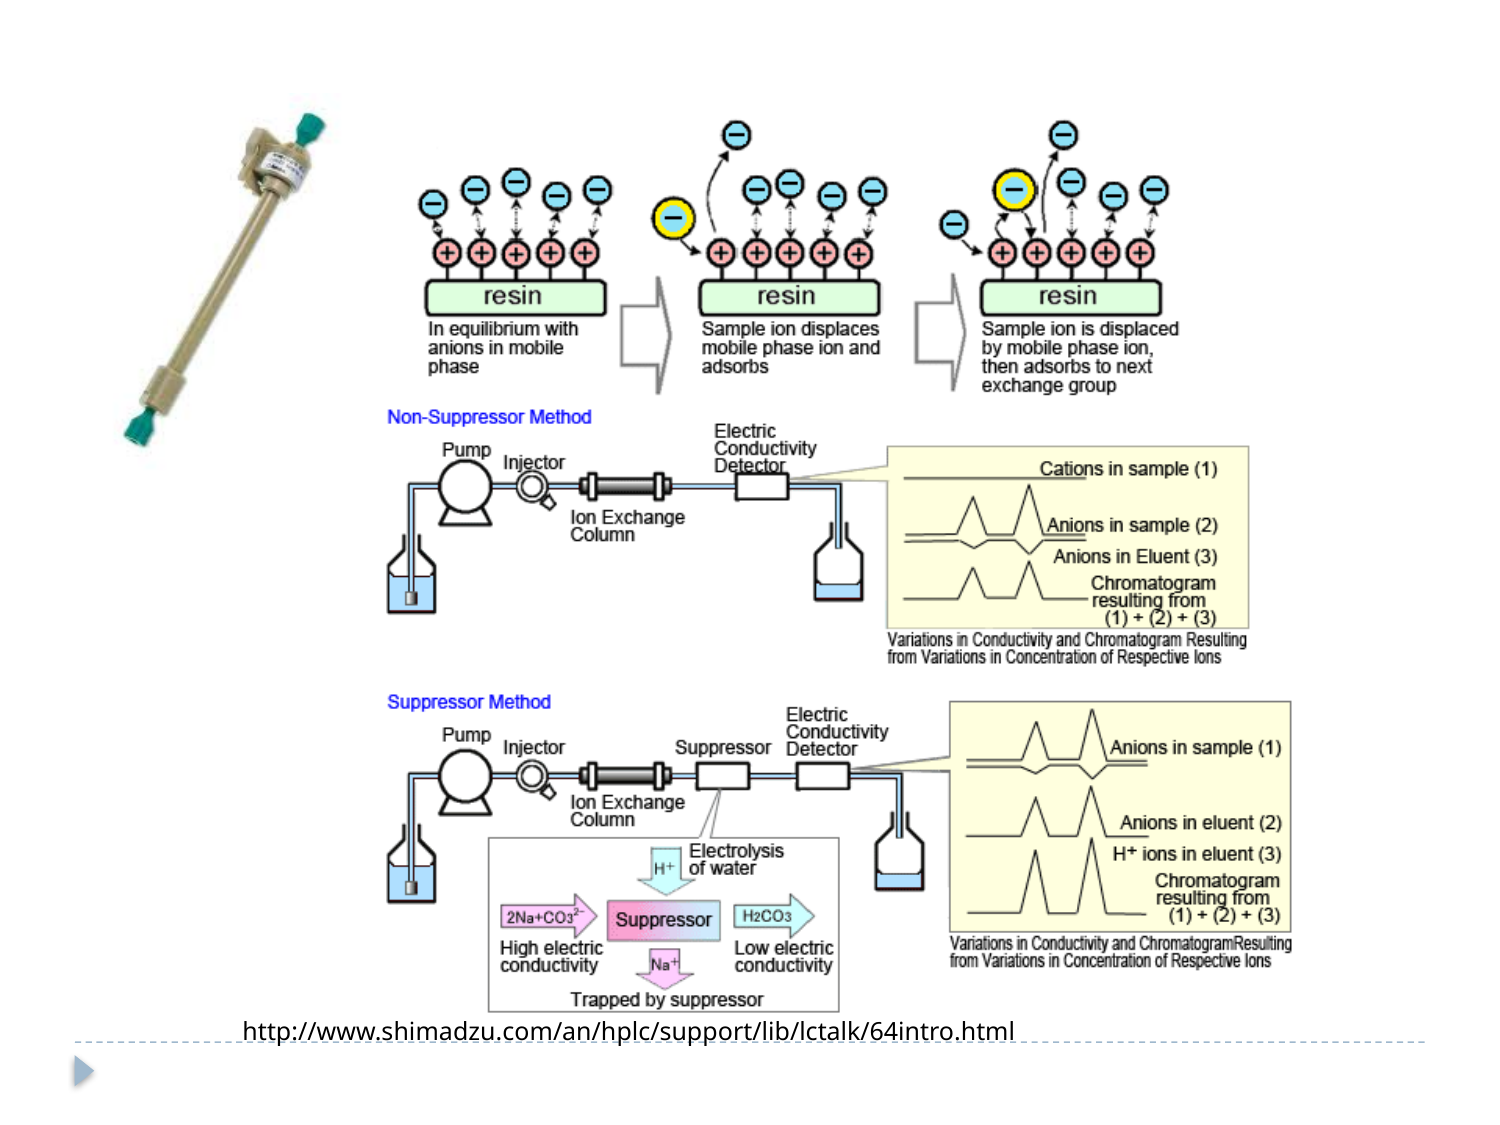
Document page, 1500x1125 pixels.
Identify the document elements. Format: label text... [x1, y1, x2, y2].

picture [359, 687, 1298, 1017]
picture [407, 113, 1189, 400]
text_box http://www.shimadzu.com/an/hplc/support/lib/lctalk/64intro.html [227, 1007, 1276, 1053]
picture [64, 93, 1295, 670]
